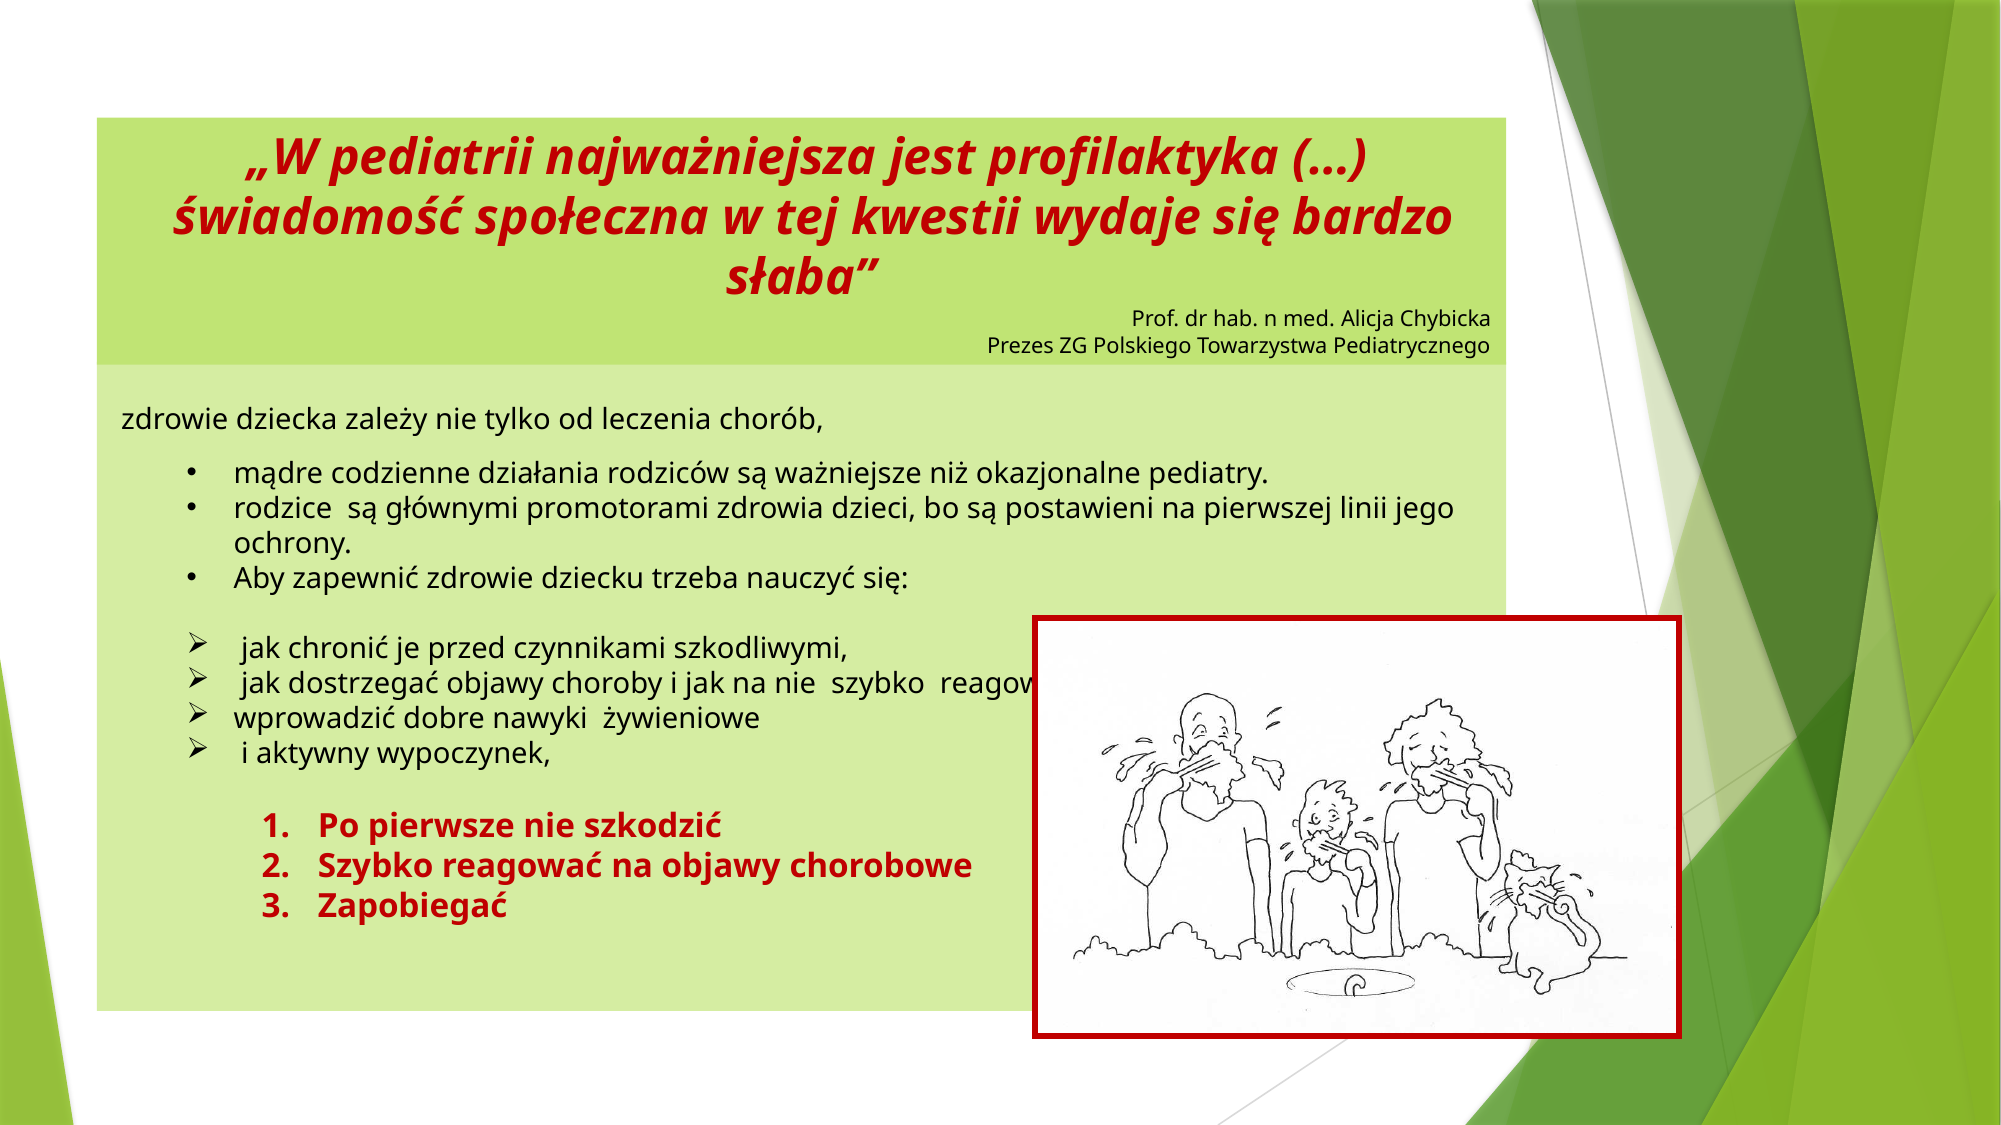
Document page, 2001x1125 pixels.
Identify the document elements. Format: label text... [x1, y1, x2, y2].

text_box zdrowie dziecka zależy nie tylko od leczenia chorób, mądre codzienne działania rodziców są ważniejsze niż okazjonalne pediatry. rodzice są głównymi promotorami zdrowia dzieci, bo są postawieni na pierwszej linii jego ochrony. Aby zapewnić zdrowie dziecku trzeba nauczyć się: jak chronić je przed czynnikami szkodliwymi, jak dostrzegać objawy choroby i jak na nie szybko reagować, wprowadzić dobre nawyki żywieniowe i aktywny wypoczynek, Po pierwsze nie szkodzić Szybko reagować na objawy chorobowe Zapobiegać [96, 365, 1507, 1011]
text_box „W pediatrii najważniejsza jest profilaktyka (…) świadomość społeczna w tej kwestii wydaje się bardzo słaba” Prof. dr hab. n med. Alicja Chybicka Prezes ZG Polskiego Towarzystwa Pediatrycznego [96, 117, 1507, 365]
picture [1037, 620, 1677, 1034]
